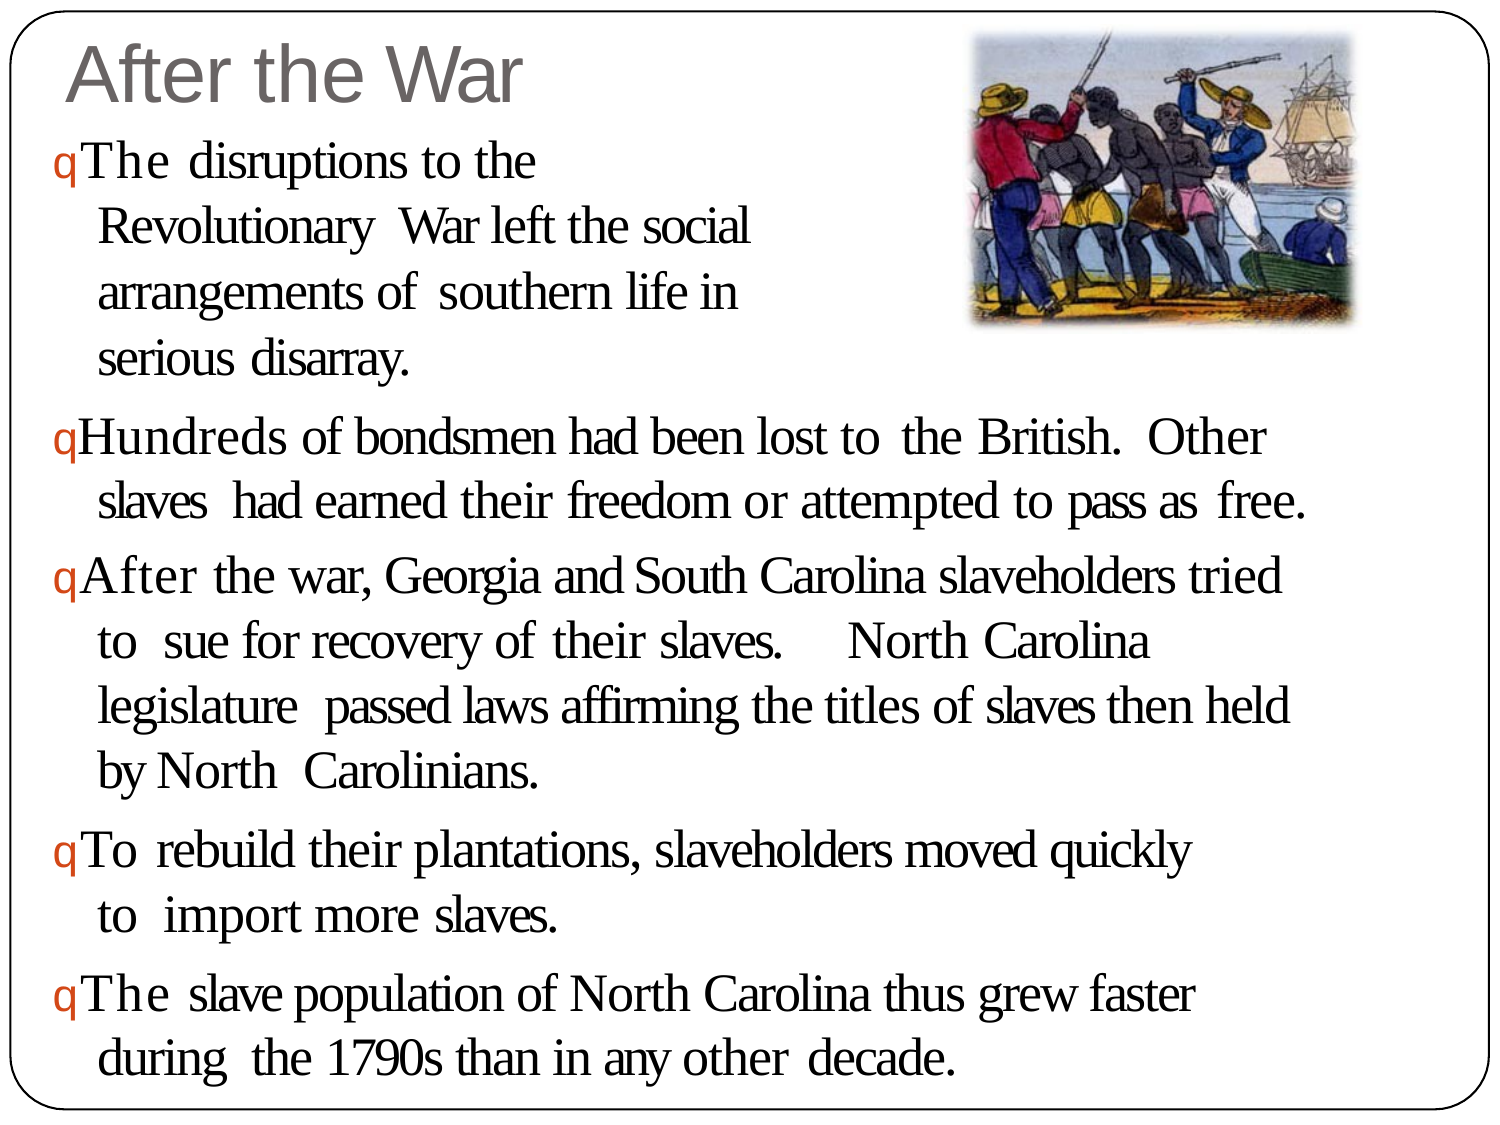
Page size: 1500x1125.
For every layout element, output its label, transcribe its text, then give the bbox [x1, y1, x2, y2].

title After the War [62, 21, 528, 123]
text_box [962, 24, 1363, 334]
text_box qThe disruptions to the Revolutionary War left the social arrangements of southern life in serious disarray. qHundreds of bondsmen had been lost to the British. Other slaves had earned their freedom or attempted to pass as free. qAfter the war, Georgia and South Carolina slaveholders tried to sue for recovery of their slaves. North Carolina legislature passed laws affirming the titles of slaves then held by North Carolinians. qTo rebuild their plantations, slaveholders moved quickly to import more slaves. qThe slave population of North Carolina thus grew faster during the 1790s than in any other decade. [50, 123, 1371, 1087]
